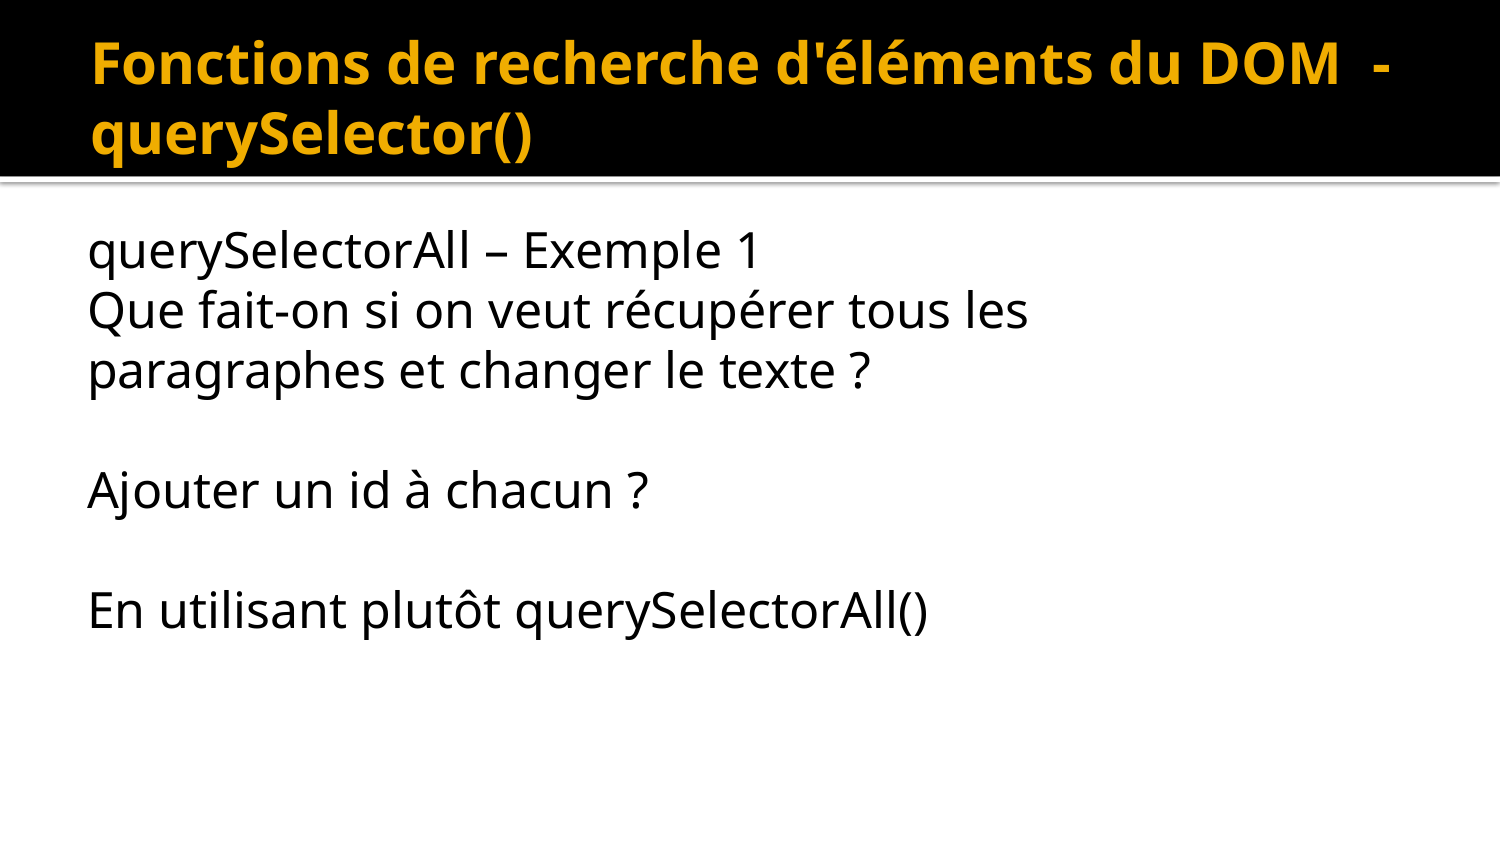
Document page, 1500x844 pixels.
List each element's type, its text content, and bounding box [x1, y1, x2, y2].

title Fonctions de recherche d'éléments du DOM - querySelector() [75, 19, 1425, 174]
text_box querySelectorAll – Exemple 1 Que fait-on si on veut récupérer tous les paragraphes et changer le texte ? Ajouter un id à chacun ? En utilisant plutôt querySelectorAll() [72, 211, 1335, 767]
